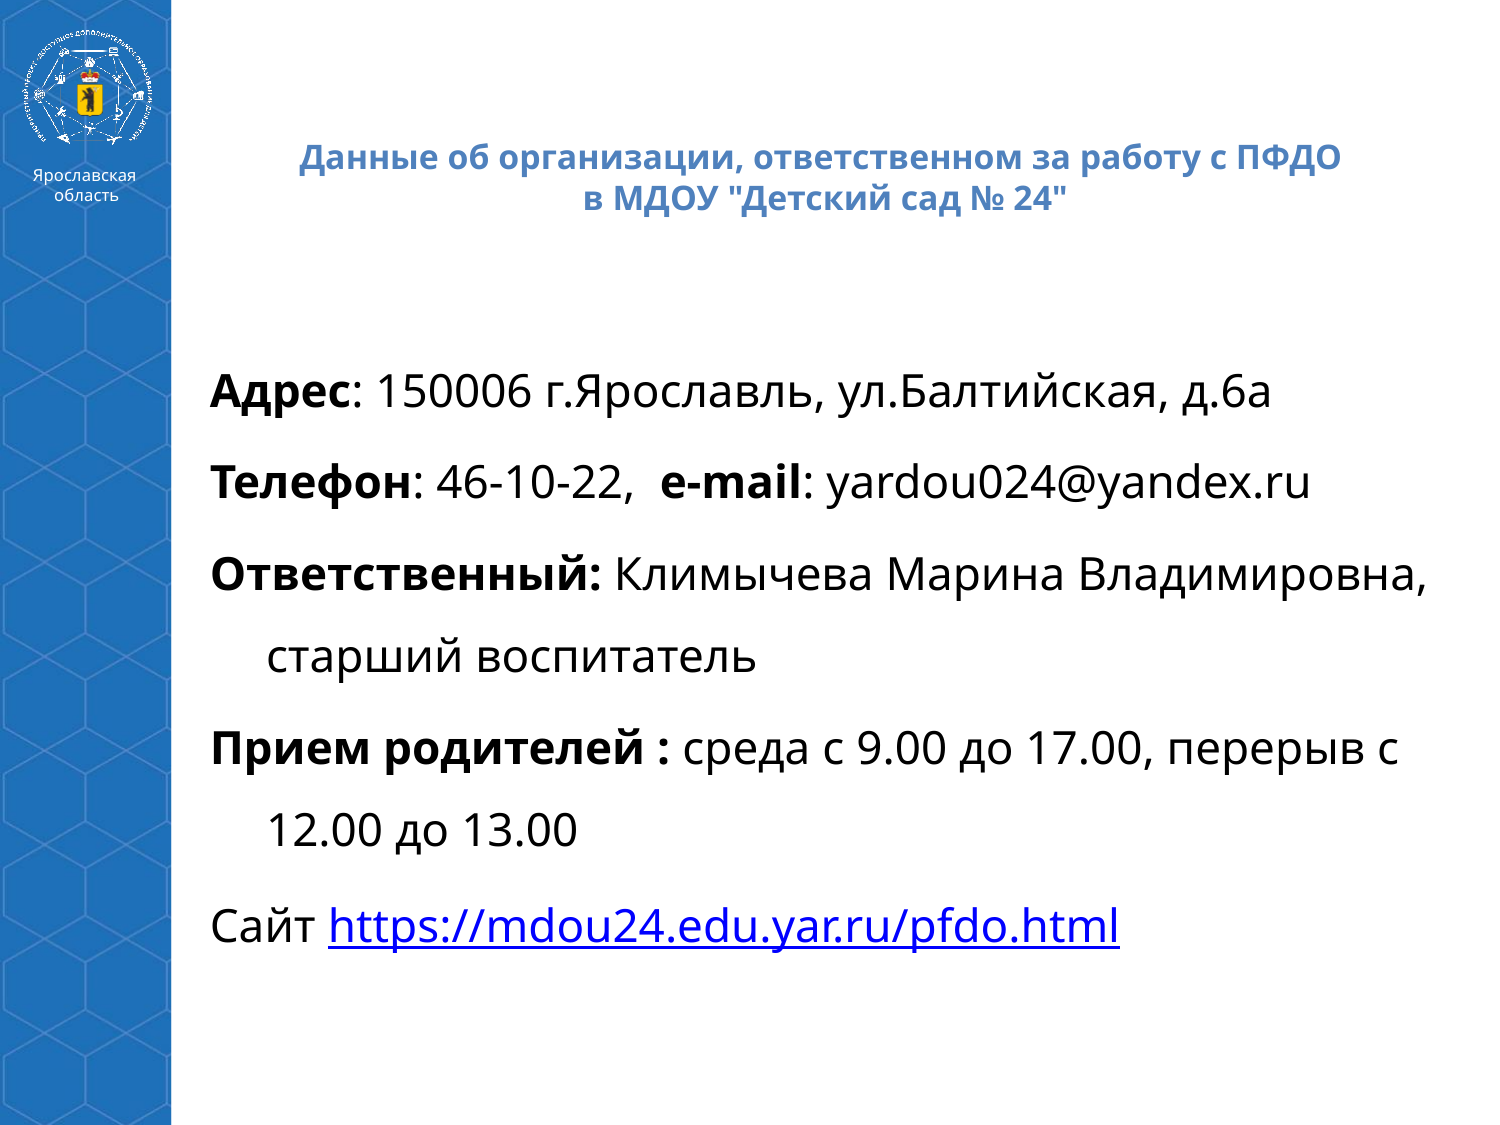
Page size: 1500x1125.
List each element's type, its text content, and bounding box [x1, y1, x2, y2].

picture [0, 0, 172, 1125]
list Адрес: 150006 г.Ярославль, ул.Балтийская, д.6а Телефон: 46-10-22, e-mail: yardou024@yandex.ru Ответственный: Климычева Марина Владимировна, старший воспитатель Прием родителей : среда с 9.00 до 17.00, перерыв с 12.00 до 13.00 Сайт https://mdou24.edu.yar.ru/pfdo.html [194, 326, 1500, 1069]
title Данные об организации, ответственном за работу с ПФДО в МДОУ "Детский сад № 24" [194, 45, 1447, 268]
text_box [1, 30, 173, 225]
